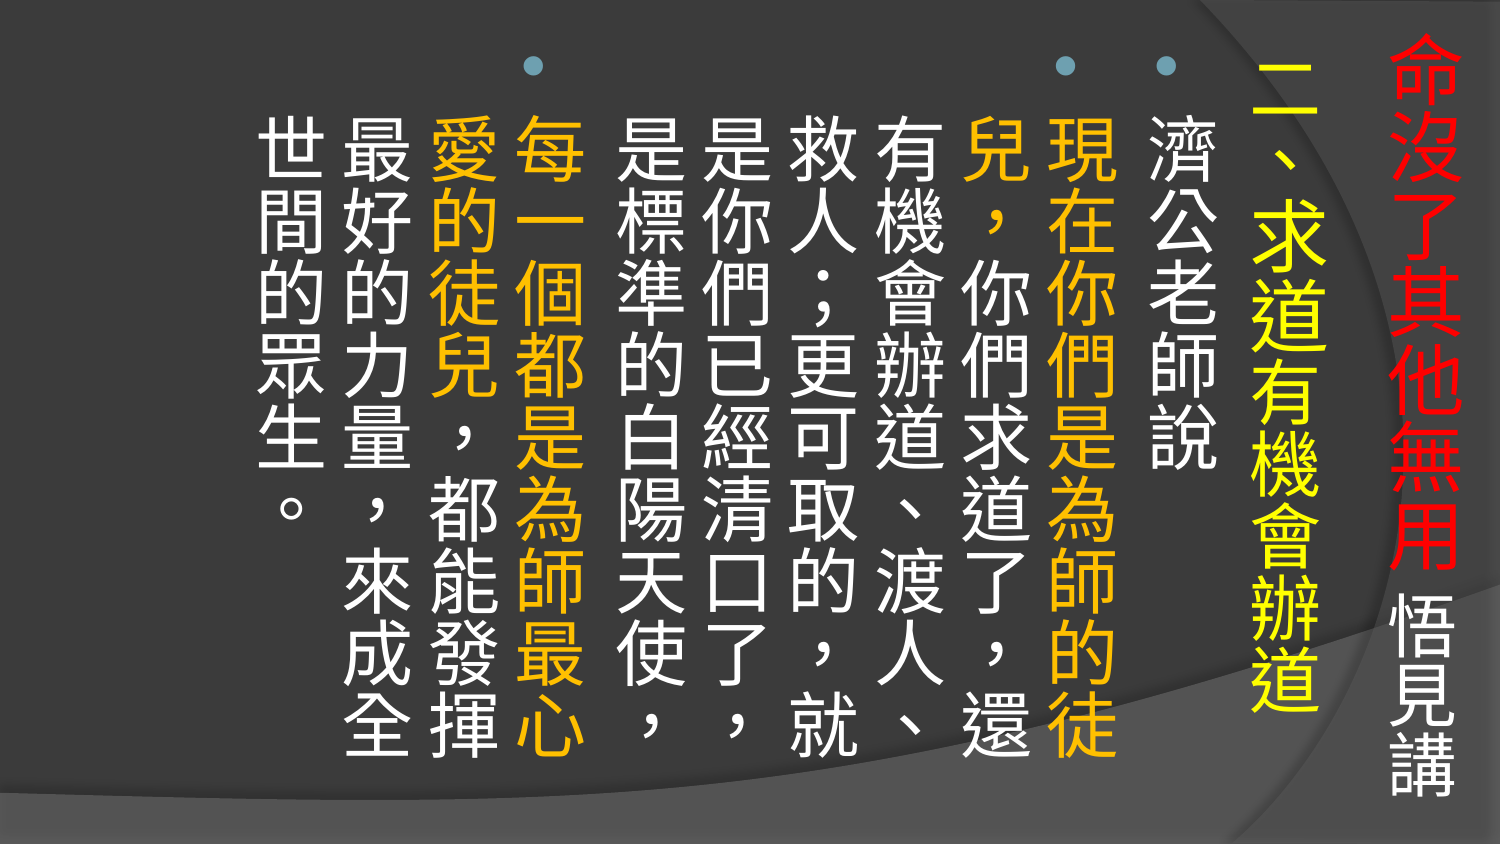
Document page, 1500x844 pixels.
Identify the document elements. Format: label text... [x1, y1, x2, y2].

list 二、求道有機會辦道 濟公老師說 現在你們是為師的徒兒，你們求道了，還有機會辦道、渡人、救人；更可取的，就是你們已經清口了，是標準的白陽天使， 每一個都是為師最心愛的徒兒，都能發揮最好的力量，來成全世間的眾生。 [36, 32, 1353, 809]
title 命沒了其他無用 悟見講 [1364, 21, 1483, 809]
